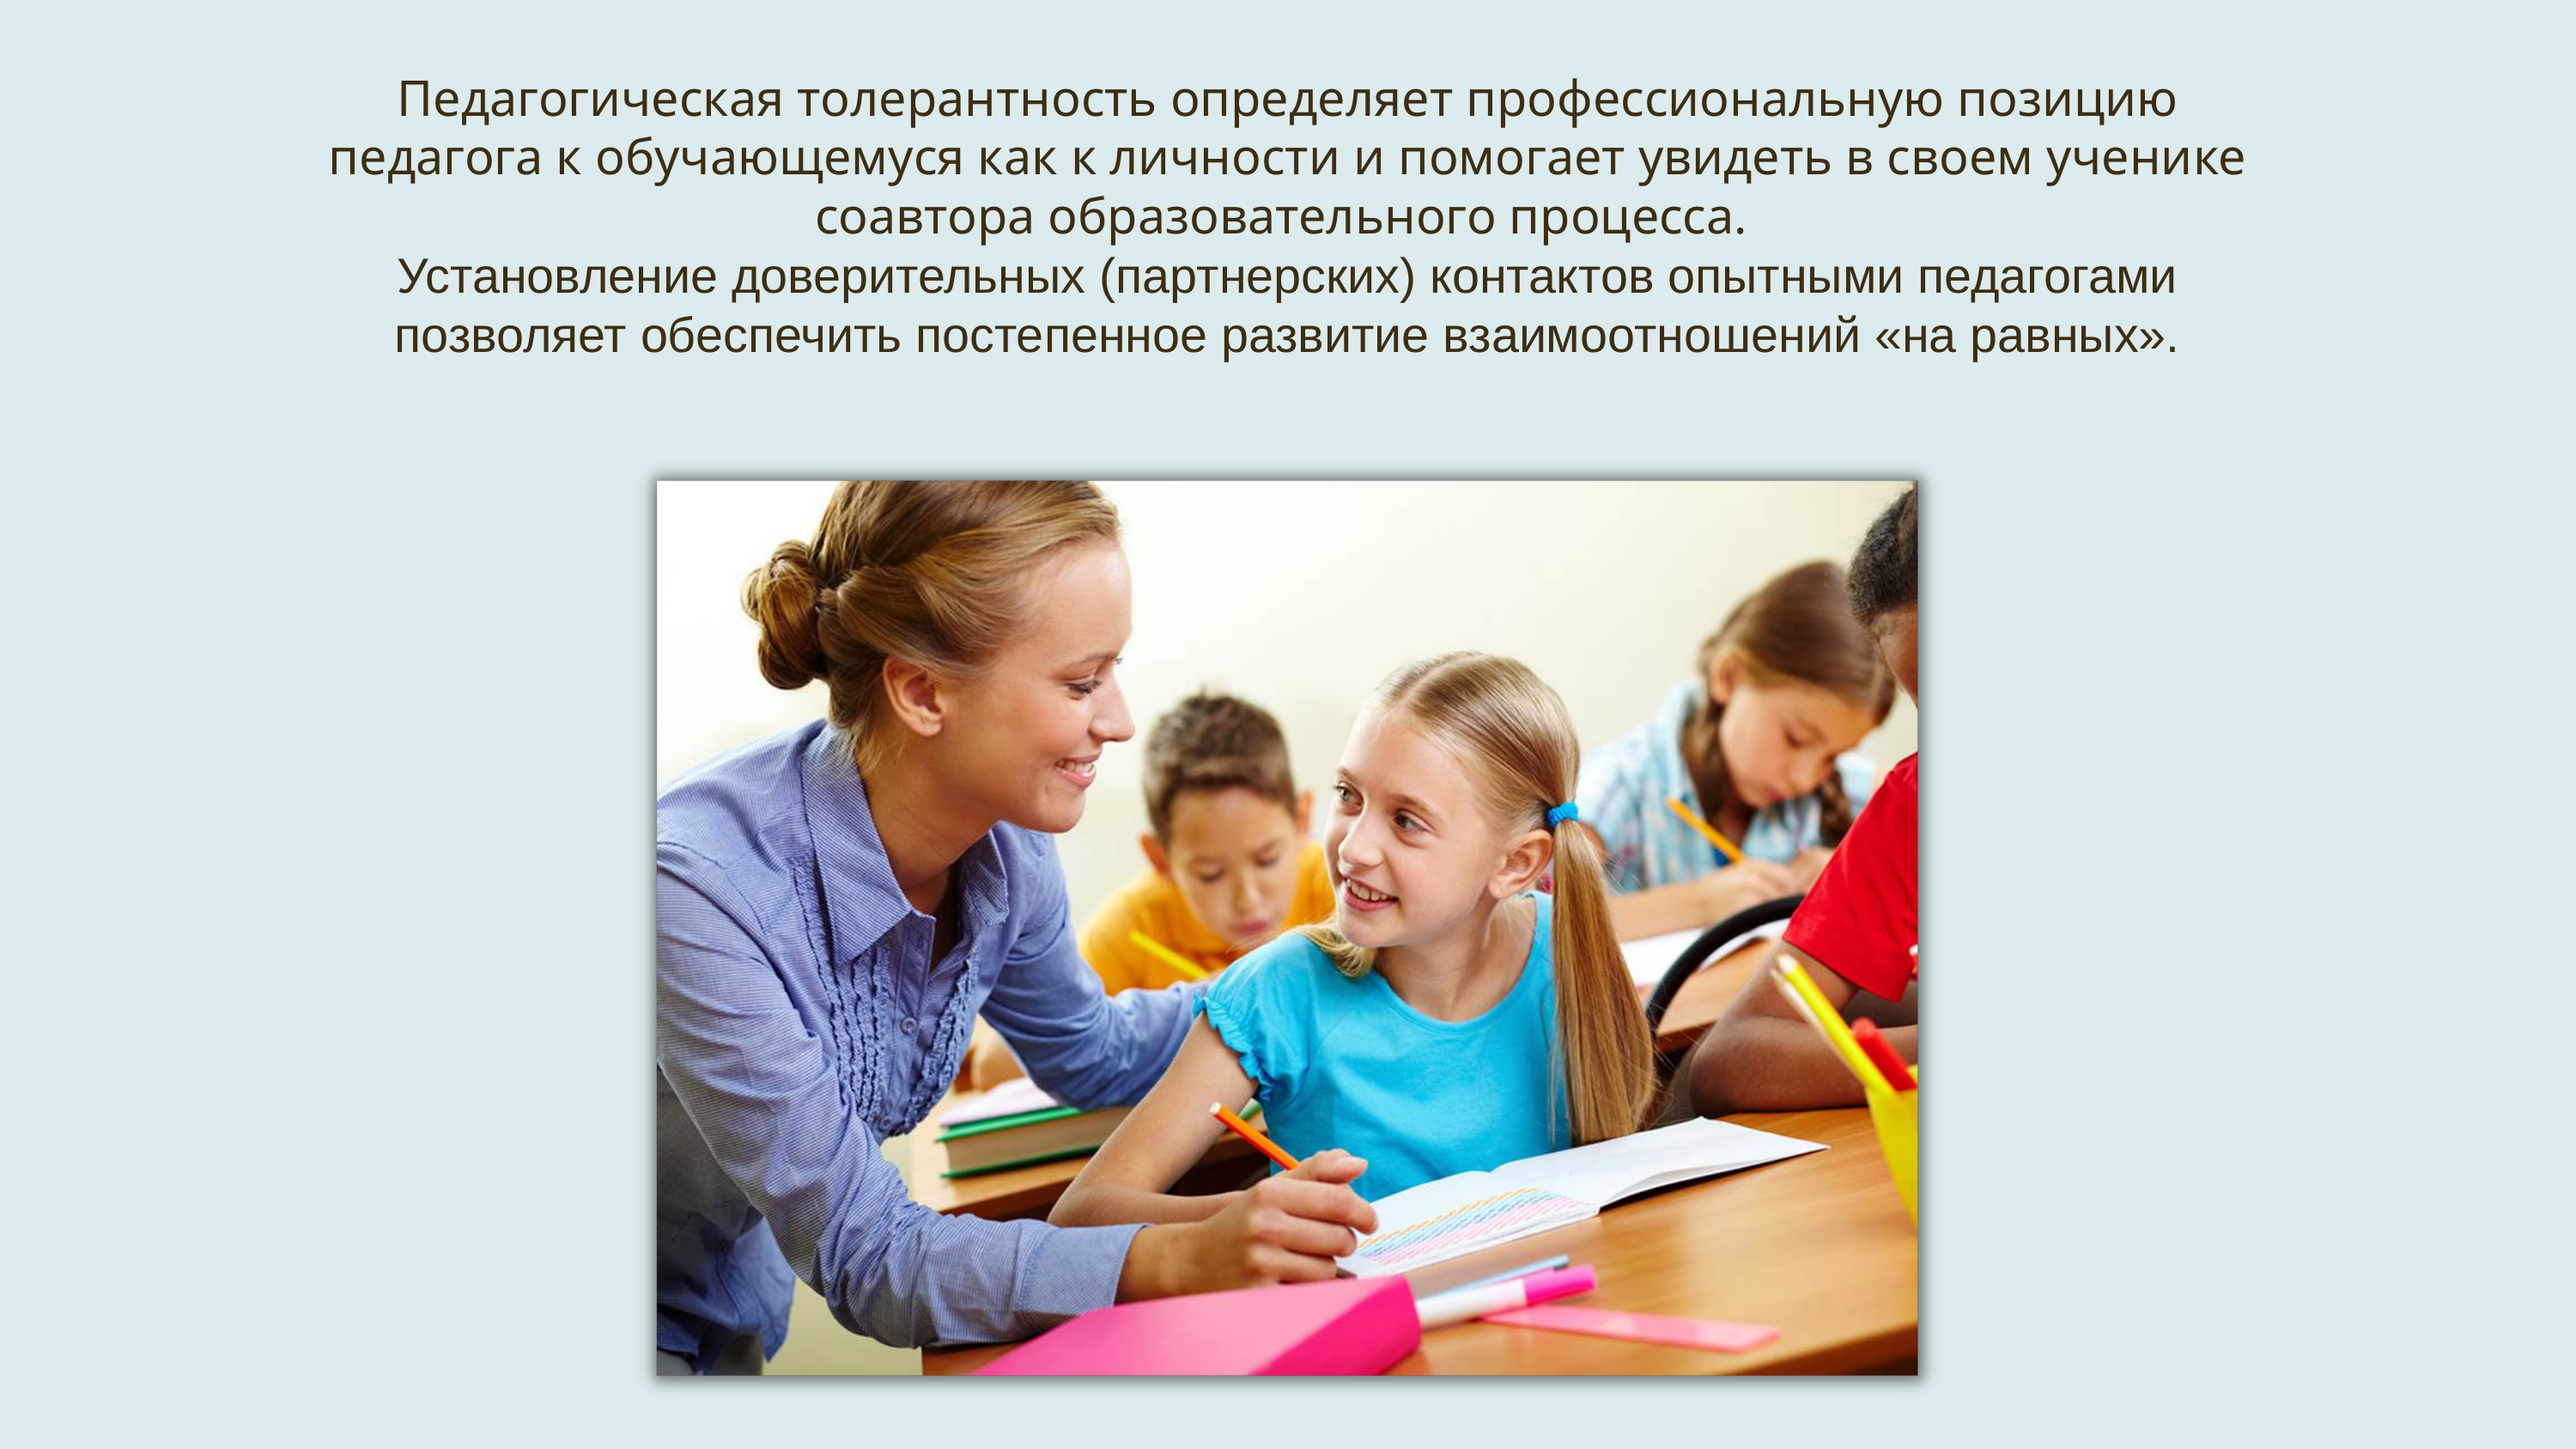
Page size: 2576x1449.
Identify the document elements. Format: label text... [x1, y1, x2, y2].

picture [630, 455, 1946, 1404]
text_box Педагогическая толерантность определяет профессиональную позицию педагога к обучающемуся как к личности и помогает увидеть в своем ученике соавтора образовательного процесса. Установление доверительных (партнерских) контактов опытными педагогами позволяет обеспечить постепенное развитие взаимоотношений «на равных». [303, 66, 2273, 363]
